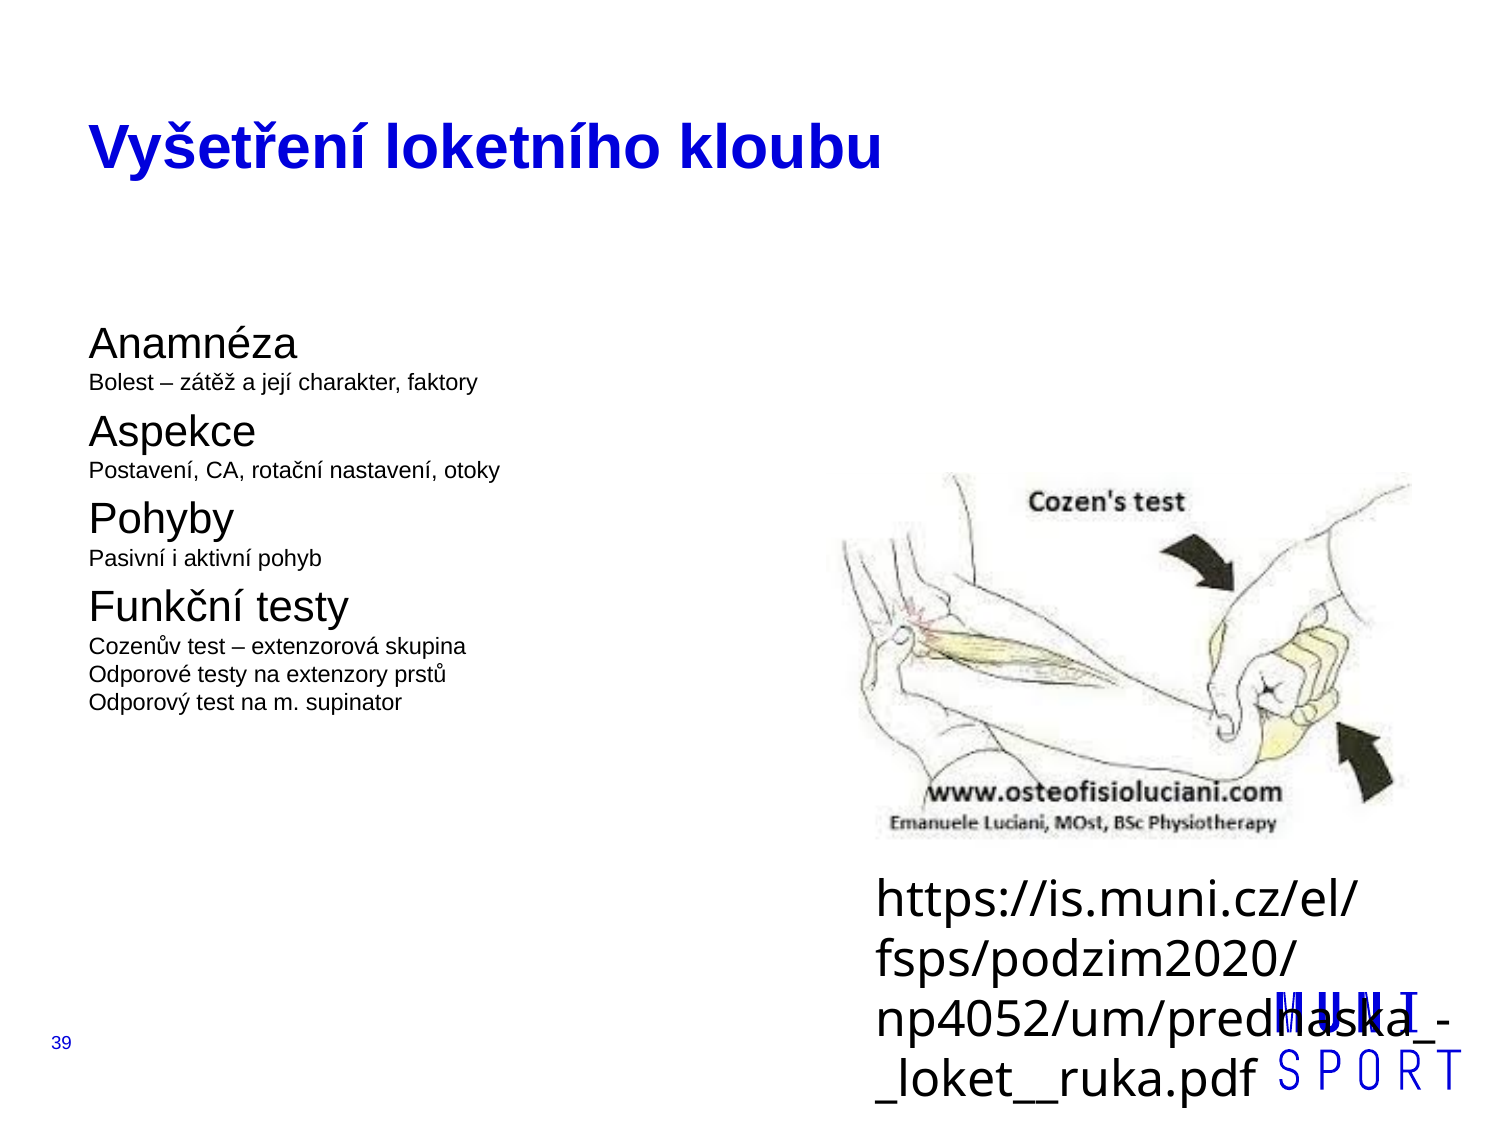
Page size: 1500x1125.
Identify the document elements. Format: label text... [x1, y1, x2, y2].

slide_number 39 [50, 1021, 82, 1063]
picture [825, 472, 1412, 848]
title Vyšetření loketního kloubu [88, 118, 1412, 193]
text_box https://is.muni.cz/el/fsps/podzim2020/np4052/um/prednaska_-_loket__ruka.pdf [860, 859, 1471, 1114]
list Anamnéza Bolest – zátěž a její charakter, faktory Aspekce Postavení, CA, rotační nastavení, otoky Pohyby Pasivní i aktivní pohyb Funkční testy Cozenův test – extenzorová skupina Odporové testy na extenzory prstů Odporový test na m. supinator [88, 307, 1412, 957]
